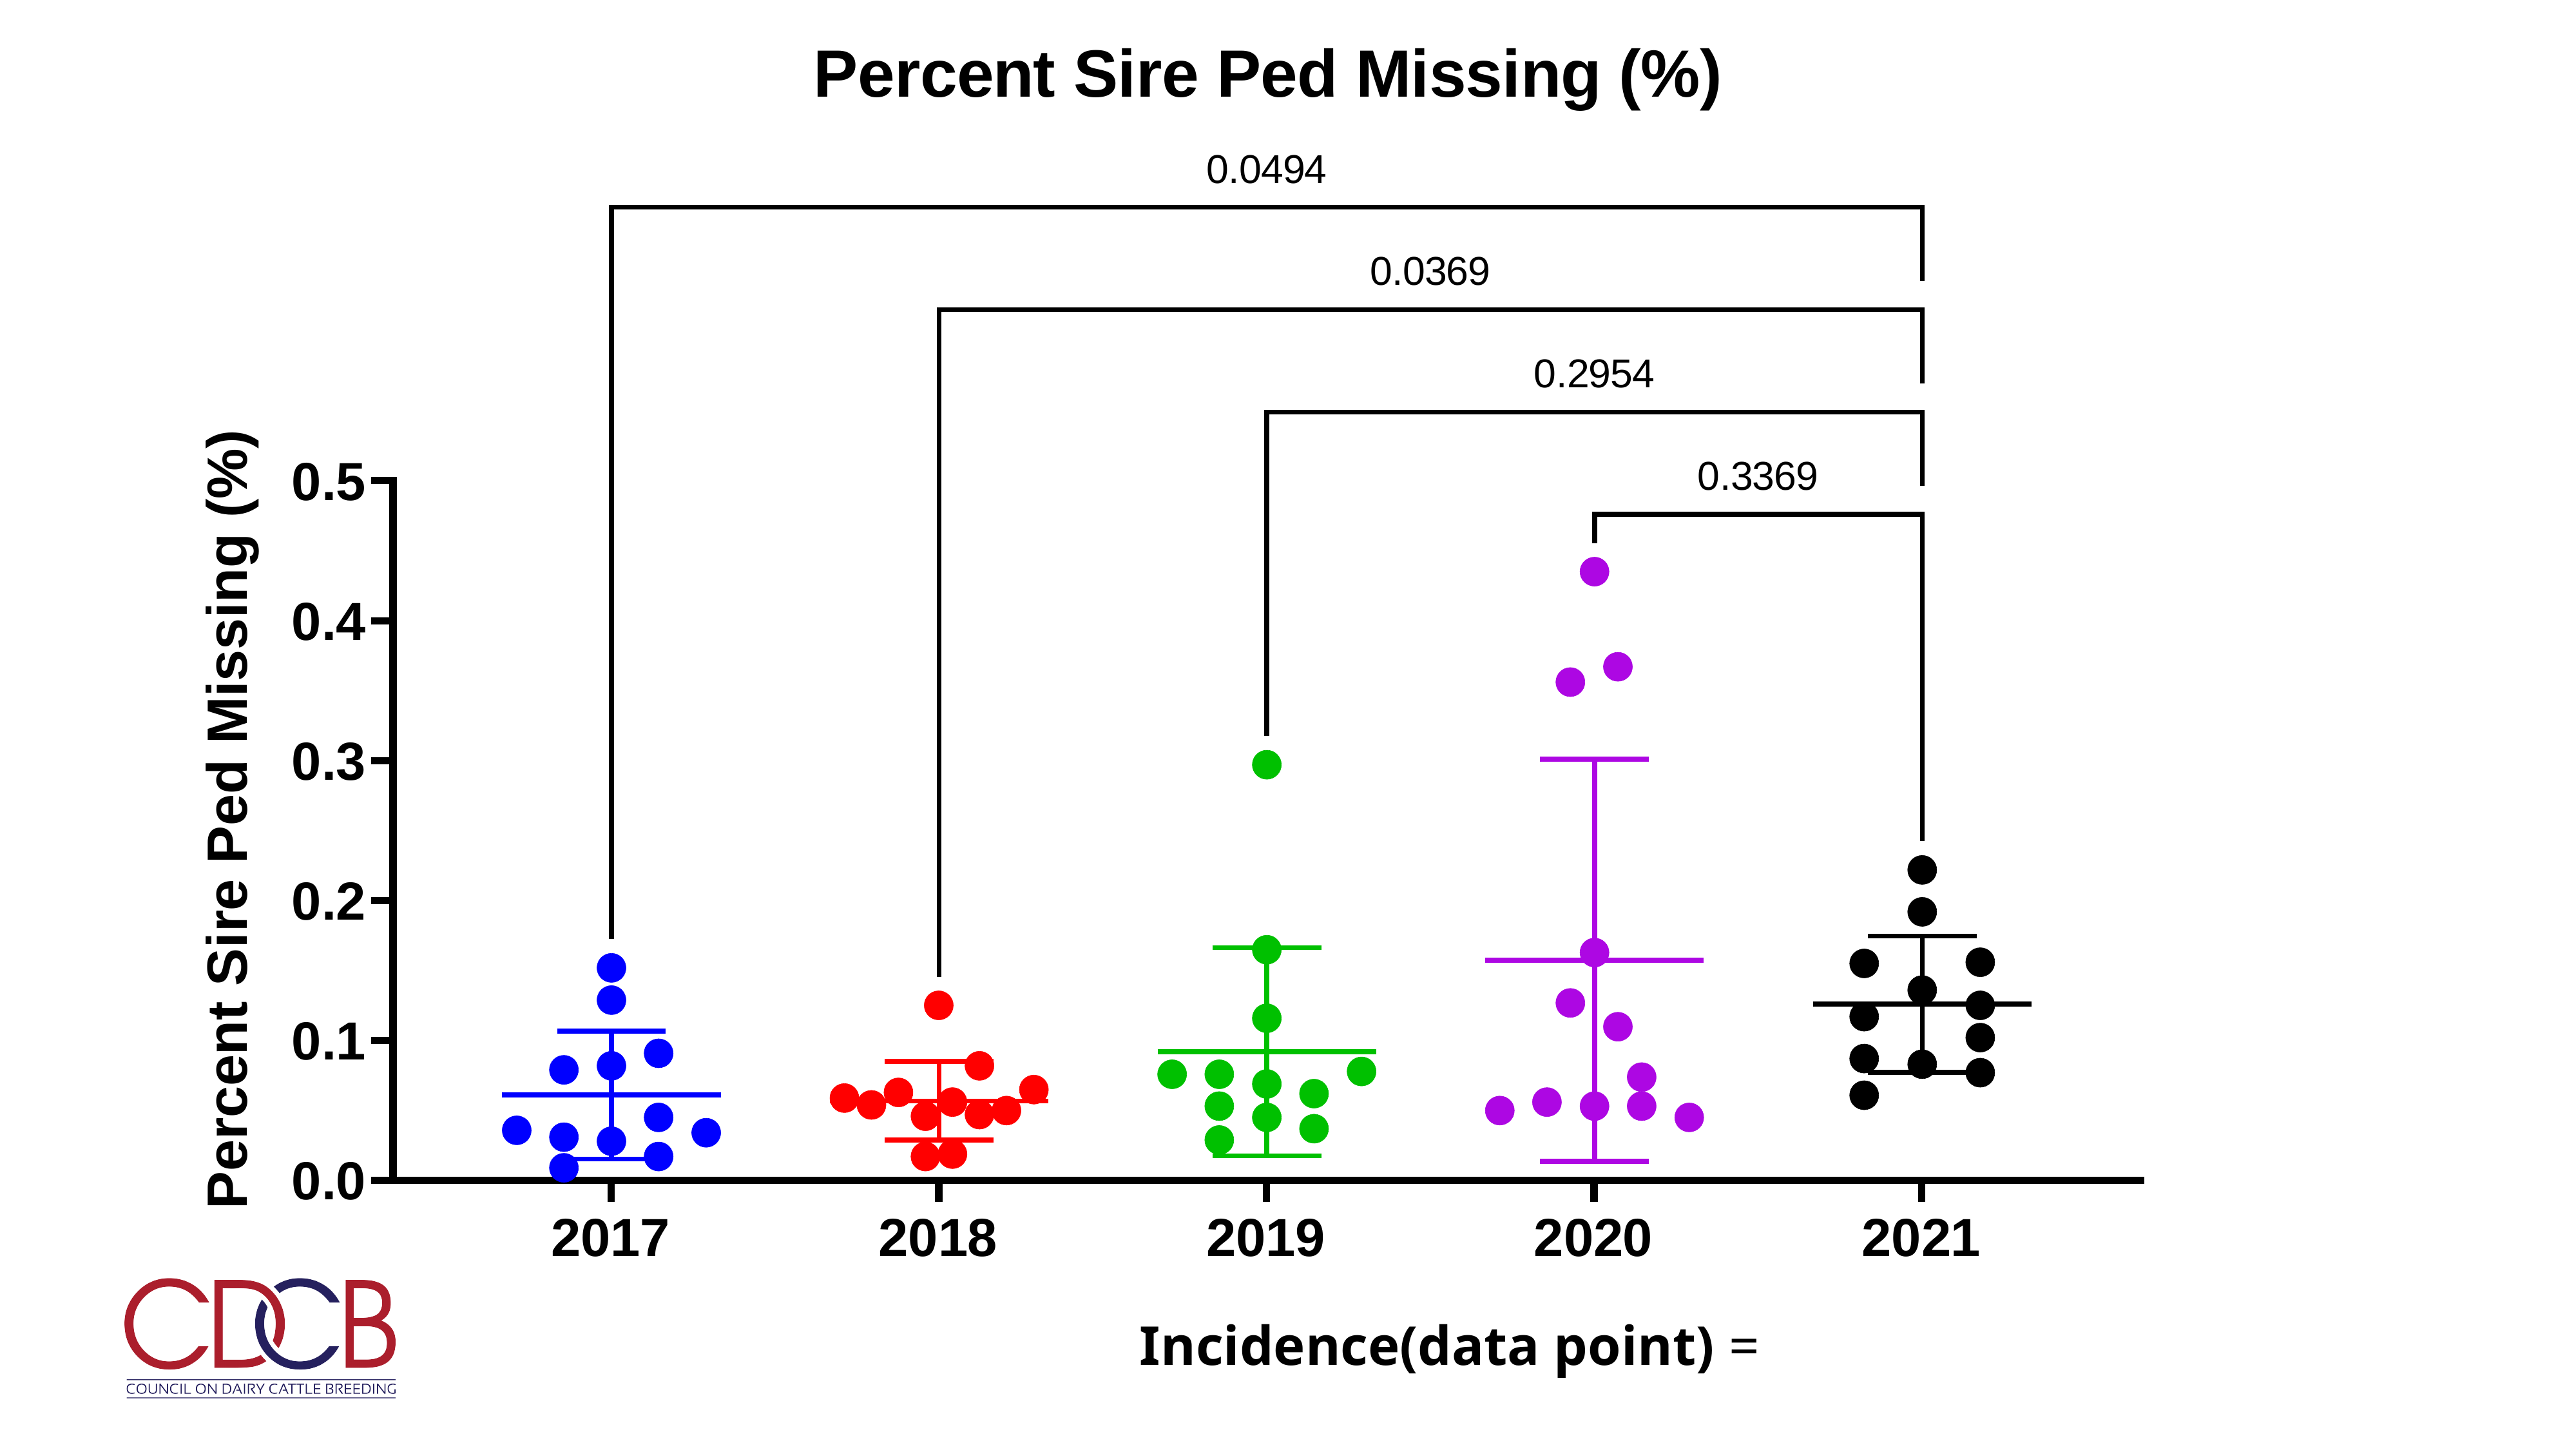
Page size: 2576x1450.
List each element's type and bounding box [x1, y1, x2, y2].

picture [106, 1229, 414, 1447]
list [159, 0, 2301, 1387]
